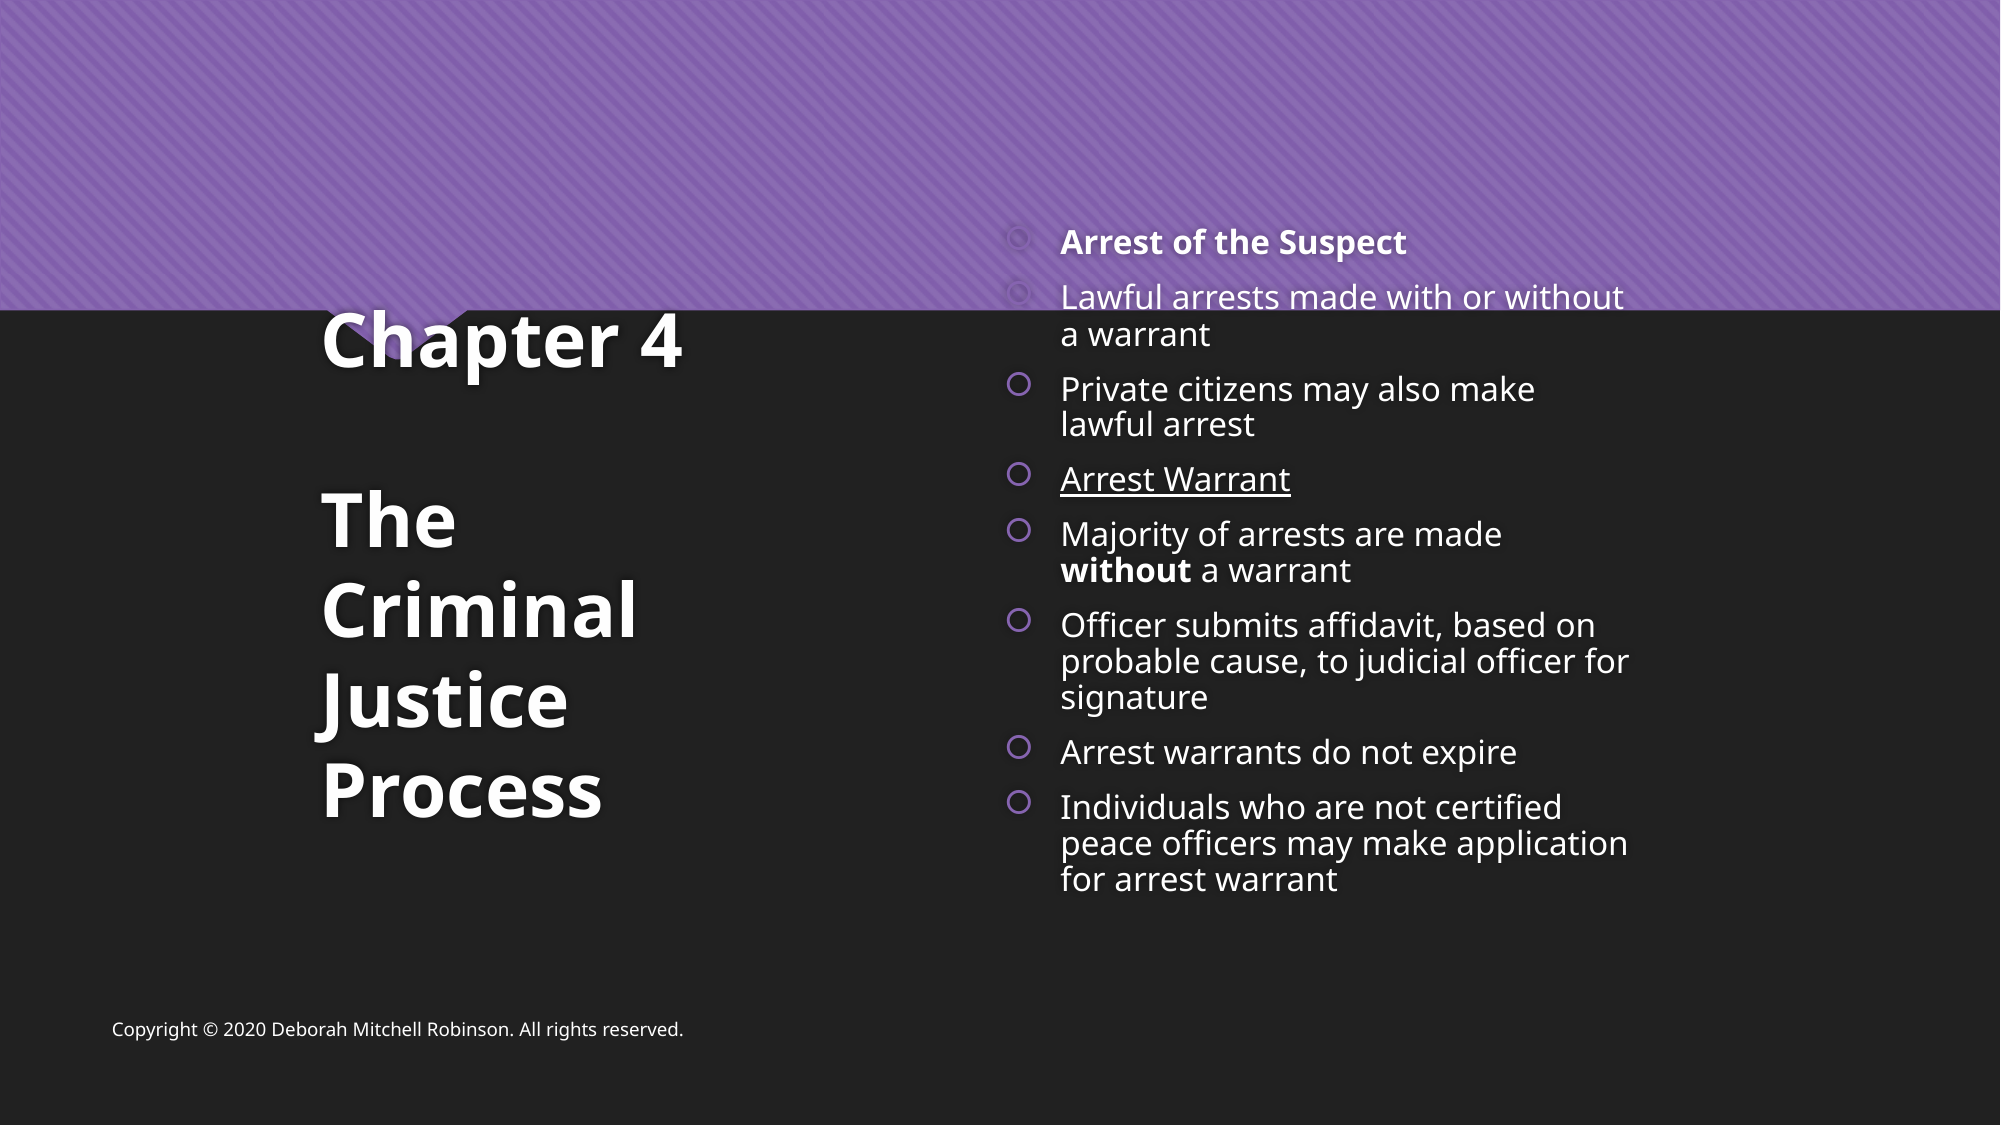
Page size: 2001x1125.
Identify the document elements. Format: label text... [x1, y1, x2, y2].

list Arrest of the Suspect Lawful arrests made with or without a warrant Private citizens may also make lawful arrest Arrest Warrant Majority of arrests are made without a warrant Officer submits affidavit, based on probable cause, to judicial officer for signature Arrest warrants do not expire Individuals who are not certified peace officers may make application for arrest warrant [989, 160, 1650, 965]
footer Copyright © 2020 Deborah Mitchell Robinson. All rights reserved. [96, 991, 1473, 1051]
title Chapter 4 The Criminal Justice Process [305, 284, 769, 841]
